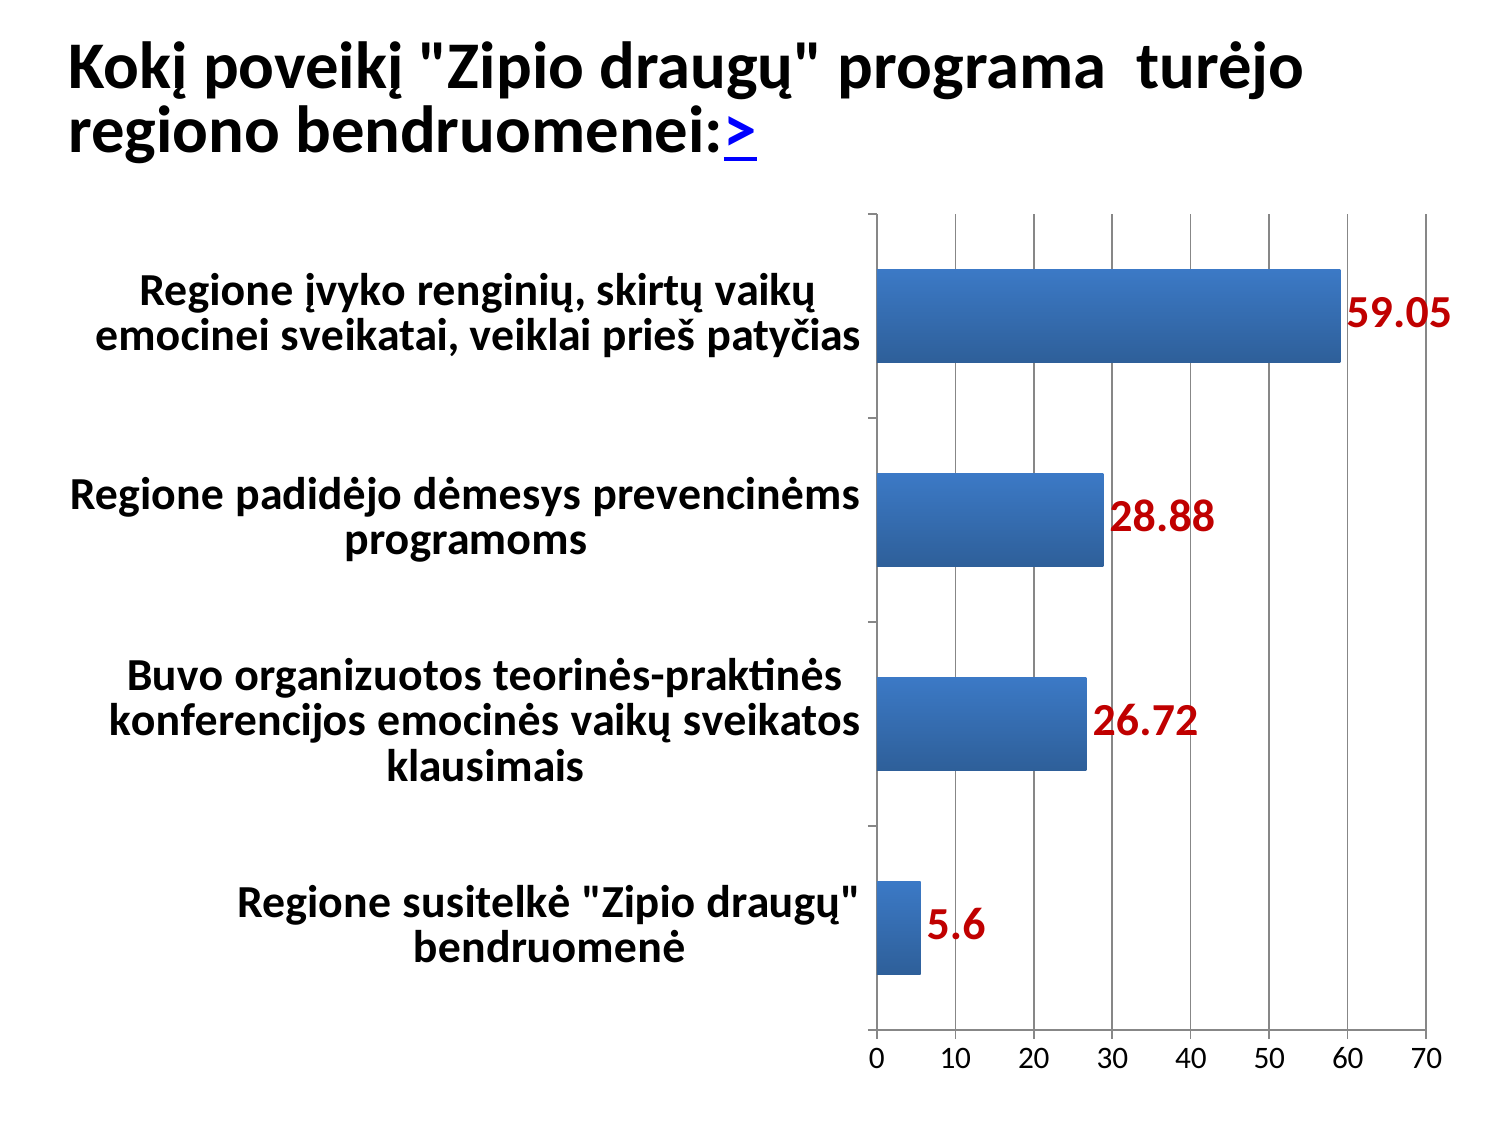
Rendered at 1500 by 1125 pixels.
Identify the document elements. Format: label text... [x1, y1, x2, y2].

title Kokį poveikį "Zipio draugų" programa turėjo regiono bendruomenei:> [53, 44, 1459, 173]
chart [41, 195, 1471, 1095]
